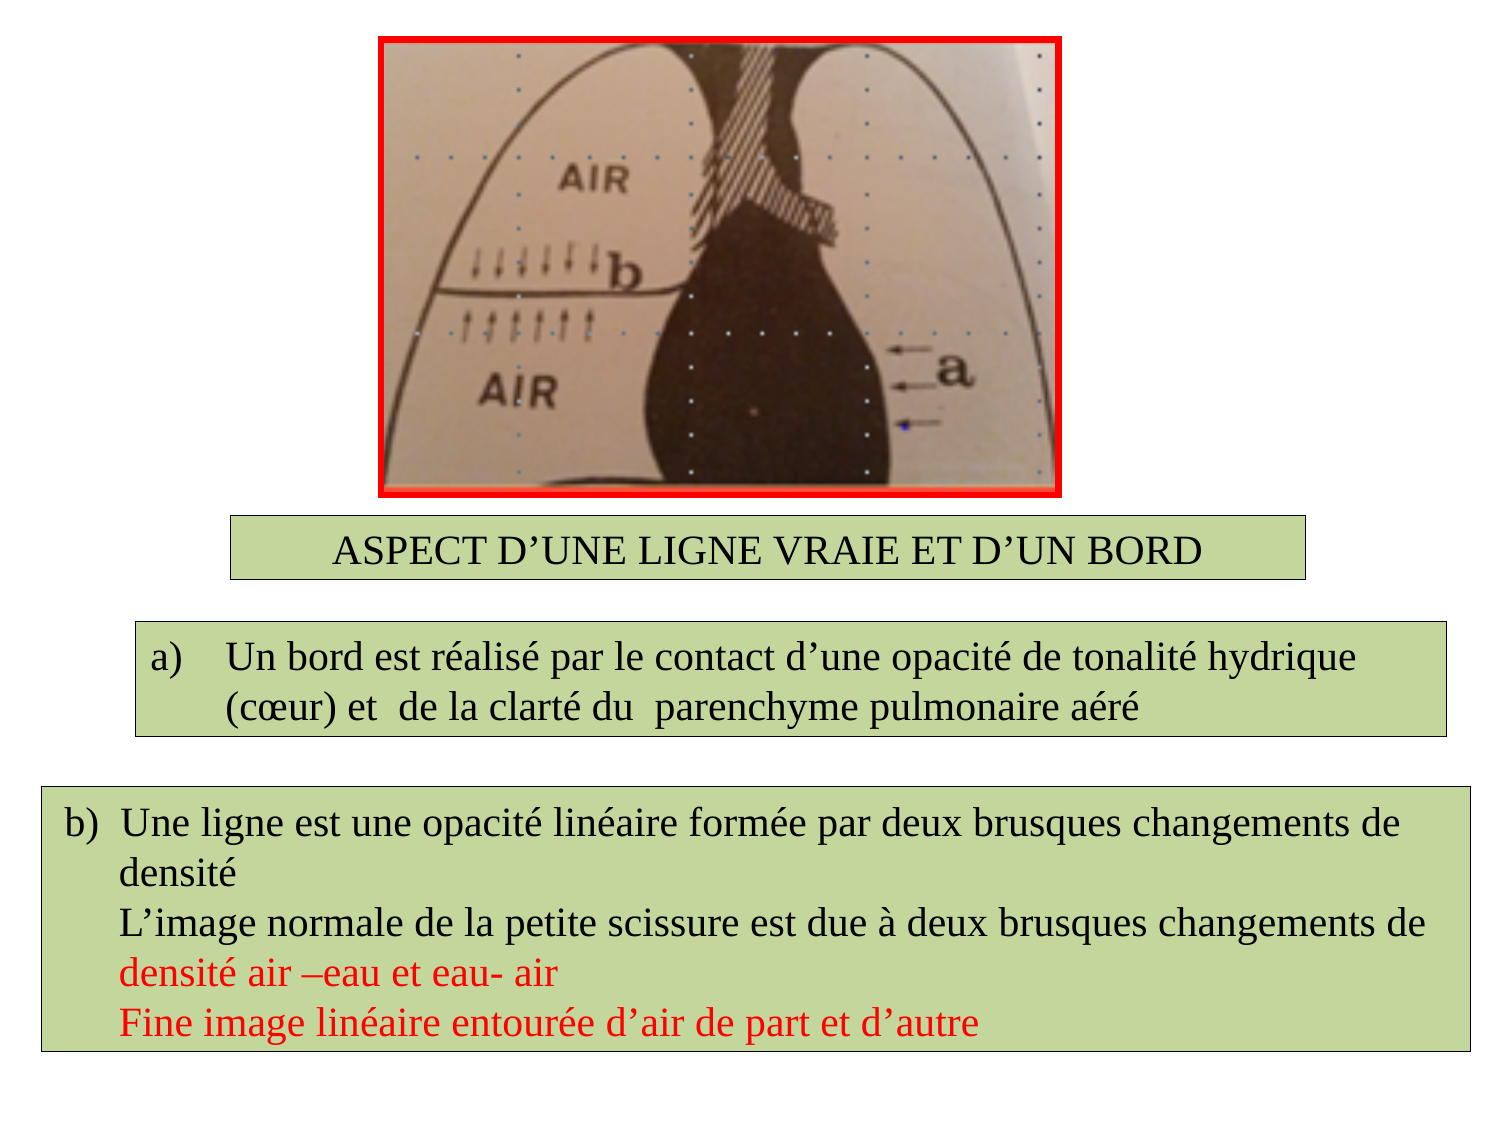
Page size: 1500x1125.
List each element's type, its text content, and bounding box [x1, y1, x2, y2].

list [383, 42, 1056, 492]
text_box b) Une ligne est une opacité linéaire formée par deux brusques changements de densité L’image normale de la petite scissure est due à deux brusques changements de densité air –eau et eau- air Fine image linéaire entourée d’air de part et d’autre [41, 786, 1471, 1052]
text_box Un bord est réalisé par le contact d’une opacité de tonalité hydrique (cœur) et de la clarté du parenchyme pulmonaire aéré [135, 621, 1447, 737]
text_box ASPECT D’UNE LIGNE VRAIE ET D’UN BORD [230, 515, 1306, 580]
